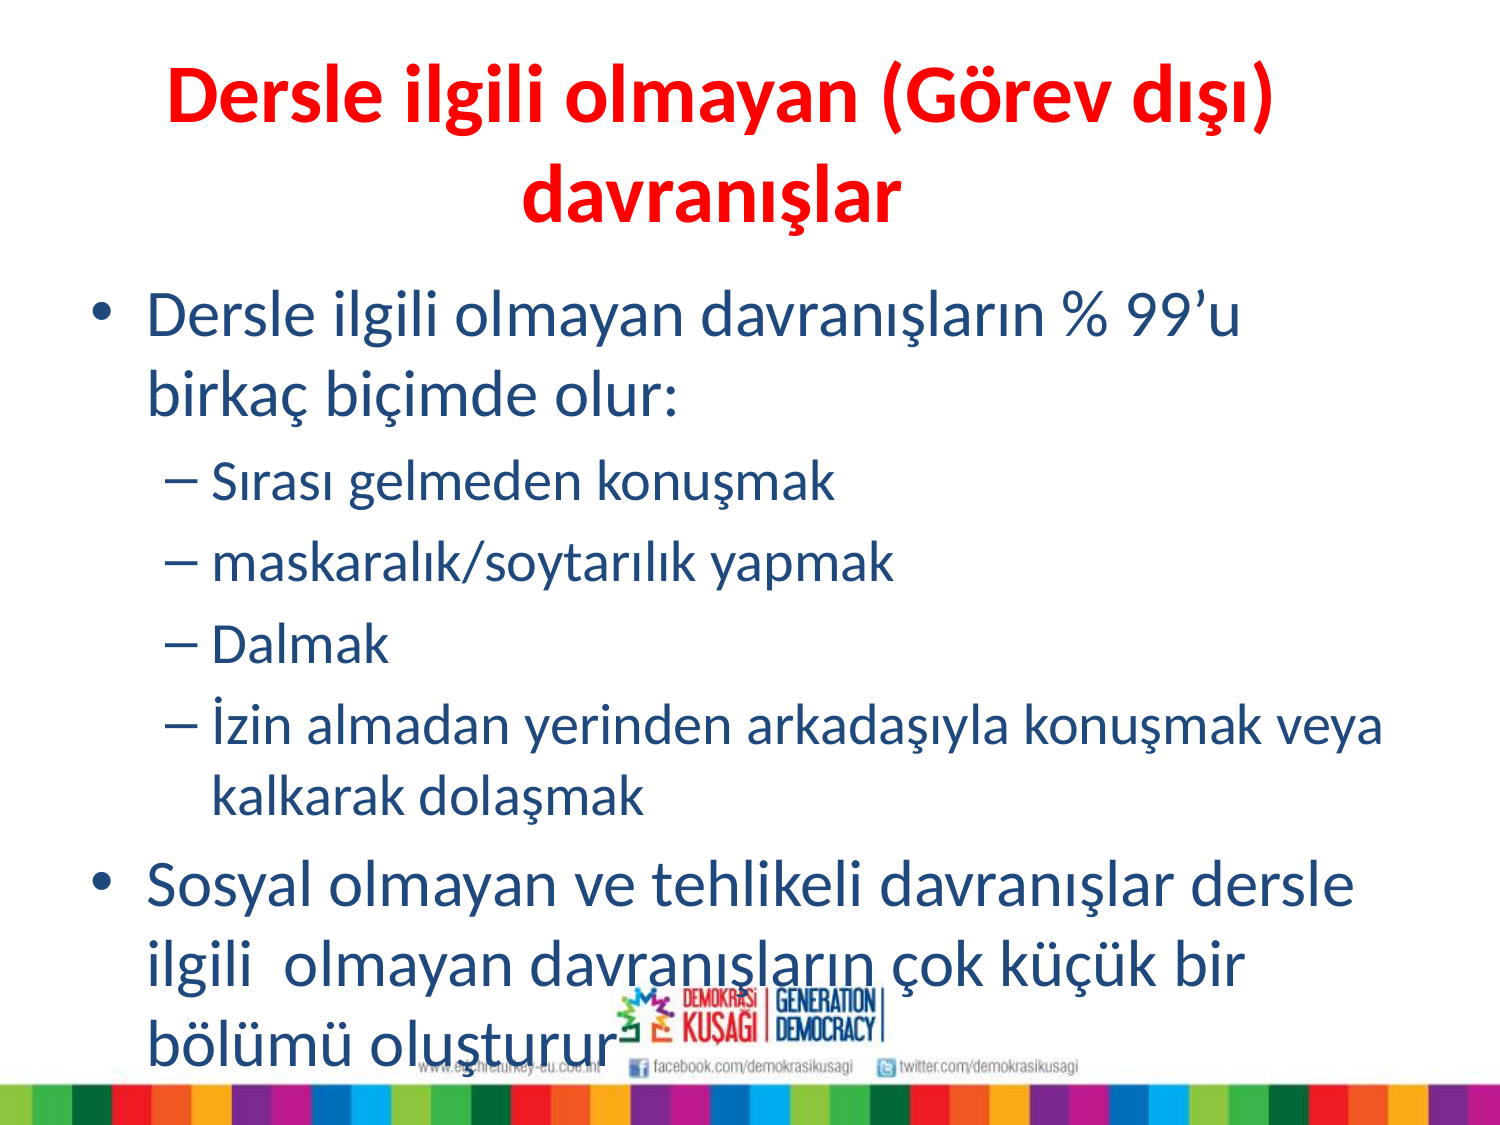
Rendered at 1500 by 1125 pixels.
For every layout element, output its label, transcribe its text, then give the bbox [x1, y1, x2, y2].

list Dersle ilgili olmayan davranışların % 99’u birkaç biçimde olur: Sırası gelmeden konuşmak maskaralık/soytarılık yapmak Dalmak İzin almadan yerinden arkadaşıyla konuşmak veya kalkarak dolaşmak Sosyal olmayan ve tehlikeli davranışlar dersle ilgili olmayan davranışların çok küçük bir bölümü oluşturur [74, 262, 1426, 1006]
picture [0, 0, 1500, 1125]
title Dersle ilgili olmayan (Görev dışı) davranışlar [0, 44, 1426, 233]
